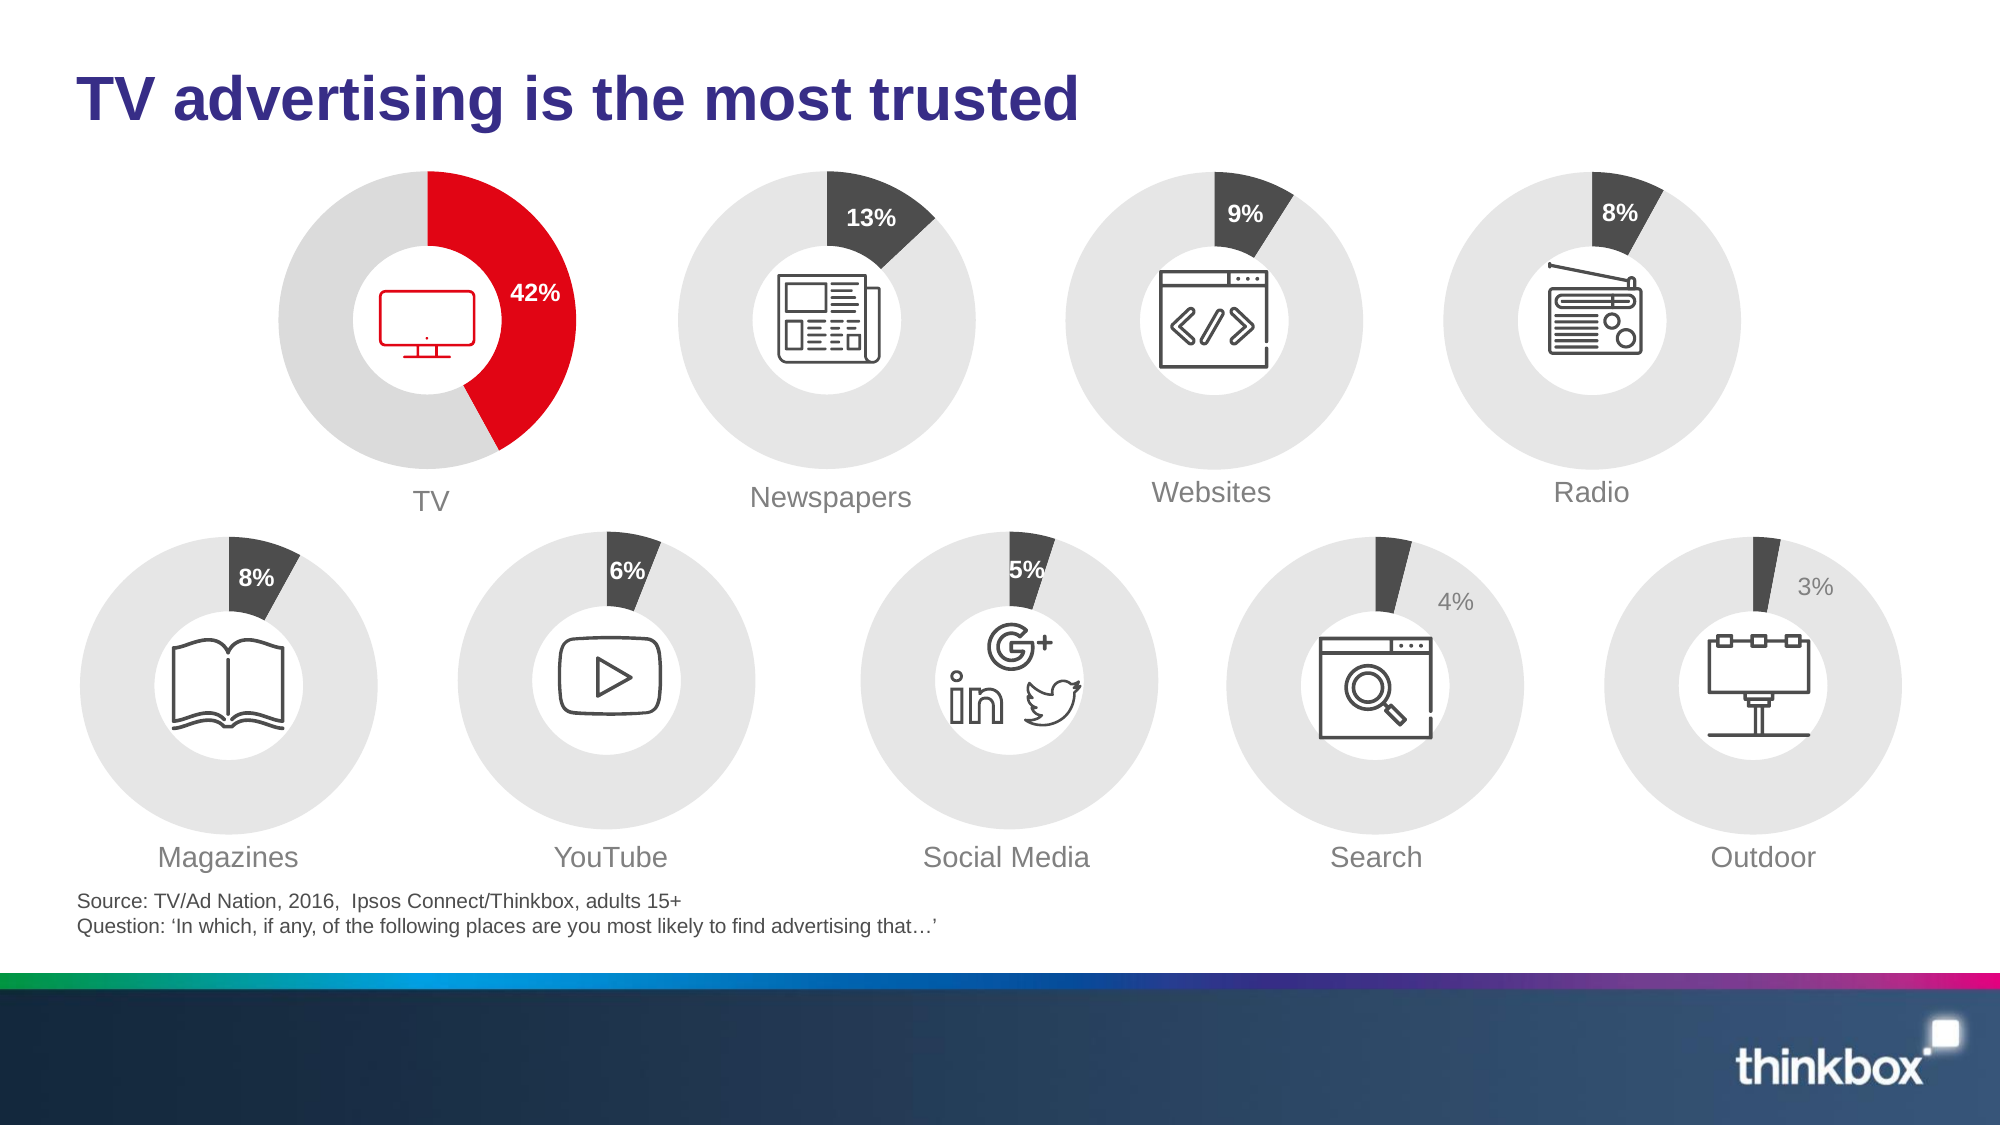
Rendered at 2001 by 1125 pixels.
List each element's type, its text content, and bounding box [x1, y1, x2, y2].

chart [1604, 524, 1920, 847]
text_box Search [1249, 847, 1504, 881]
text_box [378, 289, 476, 359]
text_box TV [356, 482, 507, 527]
chart [860, 519, 1176, 842]
text_box Websites [1084, 482, 1339, 516]
chart [457, 519, 773, 842]
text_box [1548, 262, 1643, 355]
chart [278, 159, 594, 482]
title TV advertising is the most trusted [60, 59, 1922, 227]
text_box Magazines [101, 847, 356, 881]
text_box YouTube [483, 842, 739, 881]
chart [1065, 159, 1381, 482]
text_box Outdoor [1636, 847, 1891, 881]
text_box Radio [1464, 482, 1720, 516]
text_box Newspapers [703, 482, 959, 521]
chart [677, 159, 993, 482]
picture [0, 973, 2000, 1125]
list Source: TV/Ad Nation, 2016, Ipsos Connect/Thinkbox, adults 15+ Question: ‘In which, if any, of the following places are you most likely to find advertising that…’ [61, 880, 1922, 931]
chart [79, 524, 395, 847]
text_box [1159, 270, 1269, 369]
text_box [171, 637, 285, 731]
text_box Social Media [879, 842, 1134, 881]
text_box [557, 635, 663, 716]
chart [1443, 159, 1759, 482]
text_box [1318, 636, 1433, 740]
chart [1226, 524, 1542, 847]
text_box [950, 622, 1082, 727]
